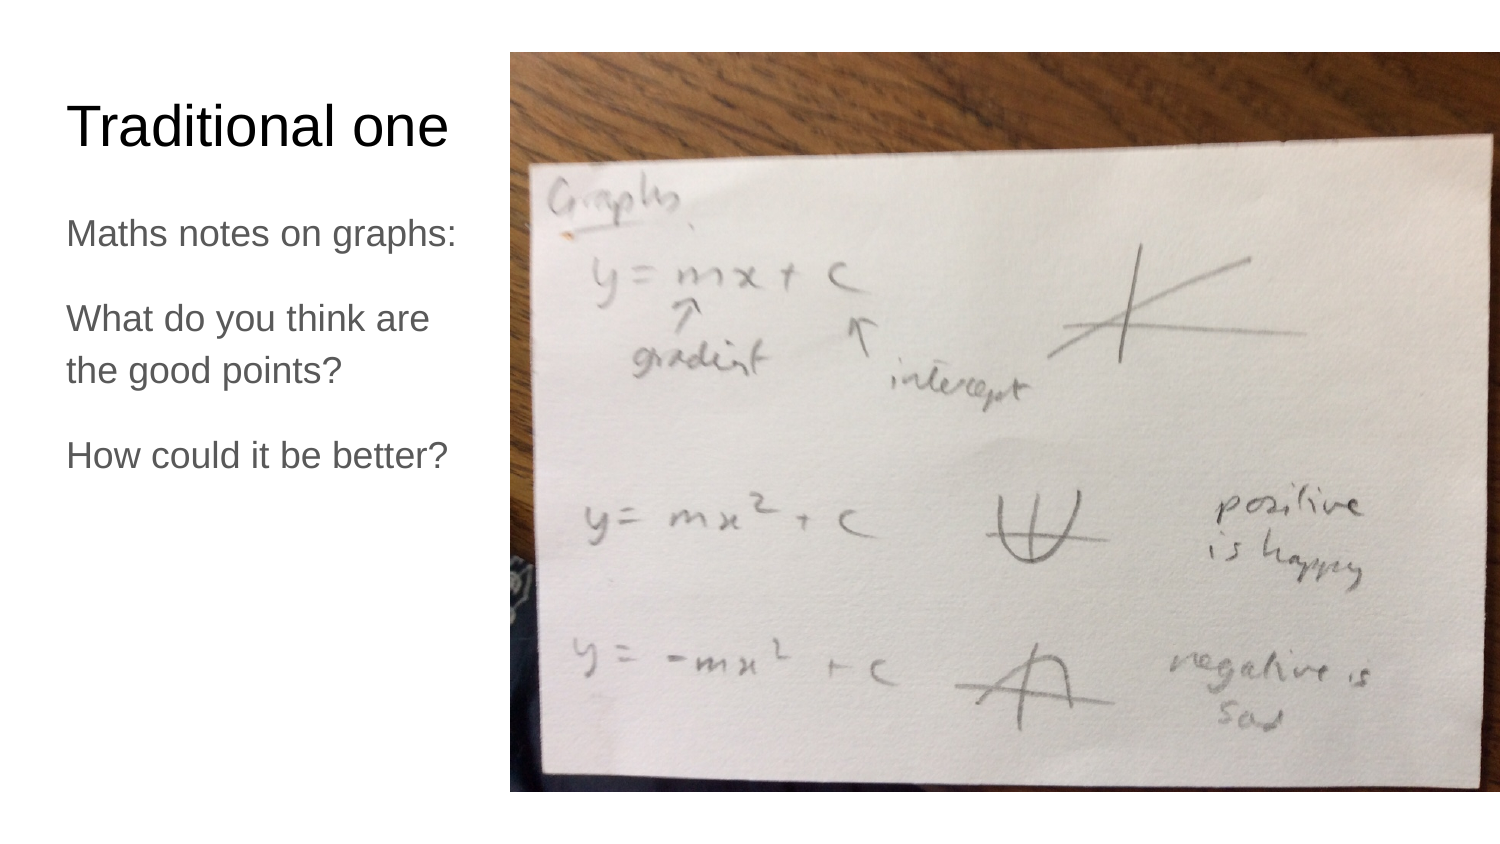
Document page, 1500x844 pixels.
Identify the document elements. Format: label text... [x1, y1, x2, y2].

list Maths notes on graphs: What do you think are the good points? How could it be better? [51, 187, 491, 749]
picture [510, 52, 1500, 792]
title Traditional one [51, 72, 505, 167]
